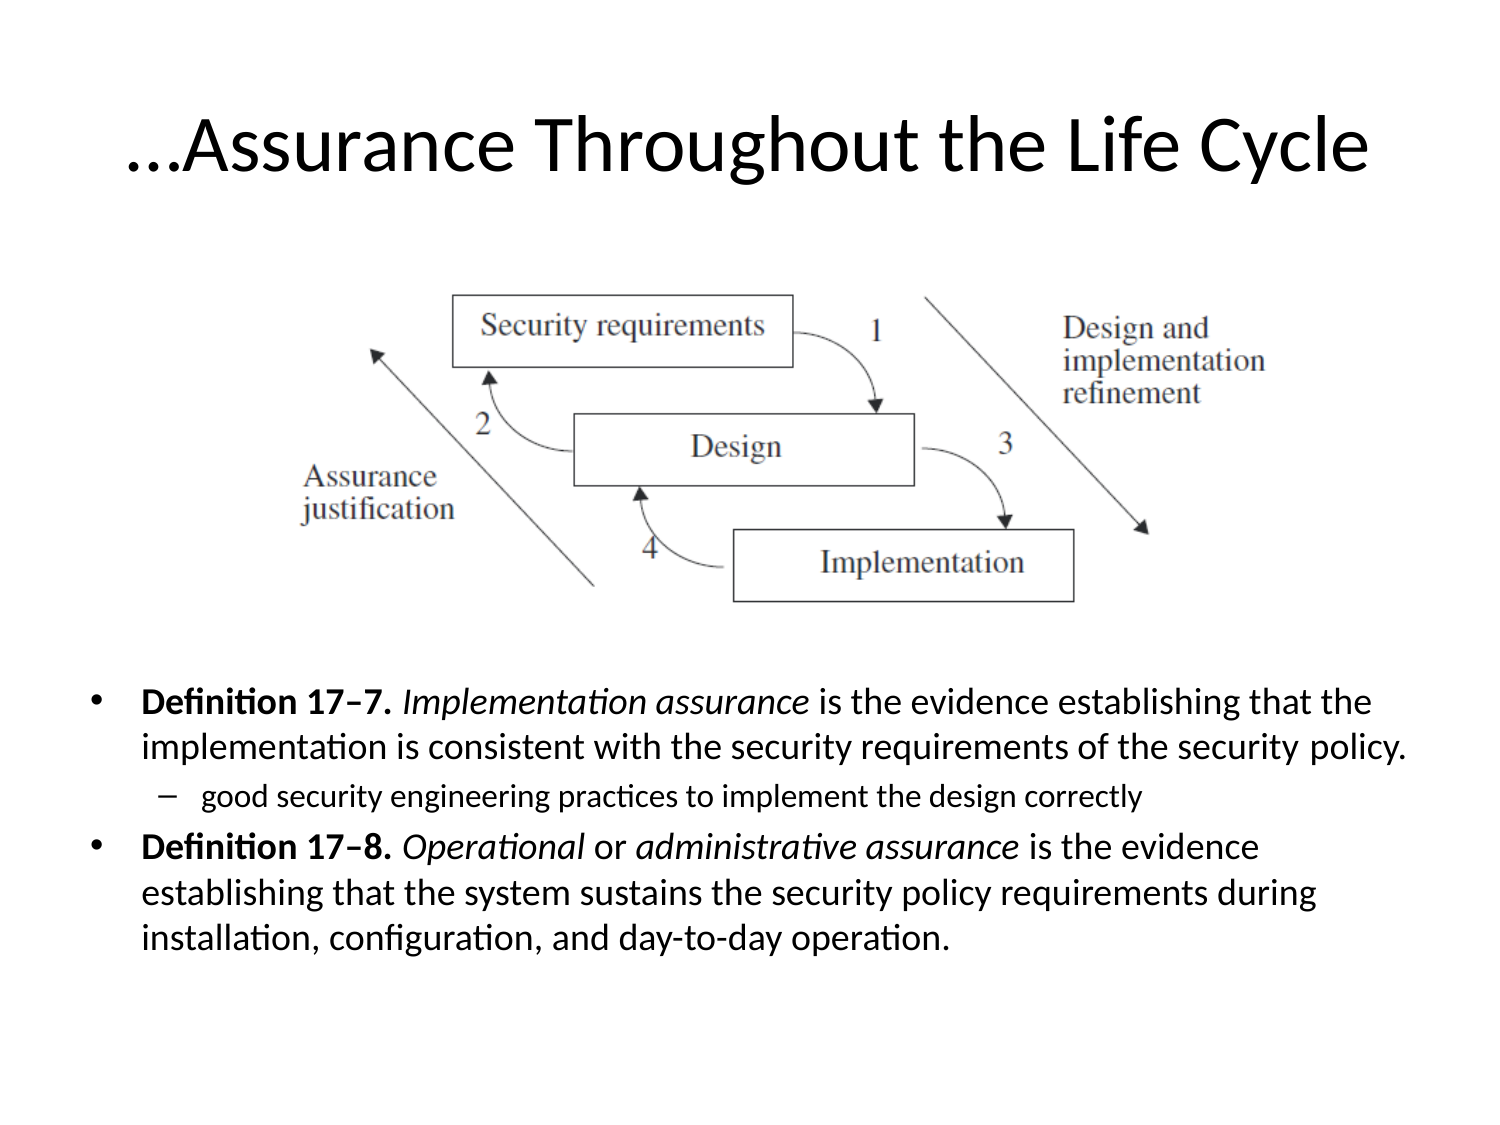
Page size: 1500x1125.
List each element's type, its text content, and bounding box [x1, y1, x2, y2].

picture [218, 251, 1309, 643]
title …Assurance Throughout the Life Cycle [75, 45, 1425, 233]
list Definition 17–7. Implementation assurance is the evidence establishing that the implementation is consistent with the security requirements of the security policy. good security engineering practices to implement the design correctly Definition 17–8. Operational or administrative assurance is the evidence establishing that the system sustains the security policy requirements during installation, configuration, and day-to-day operation. [75, 668, 1425, 1005]
